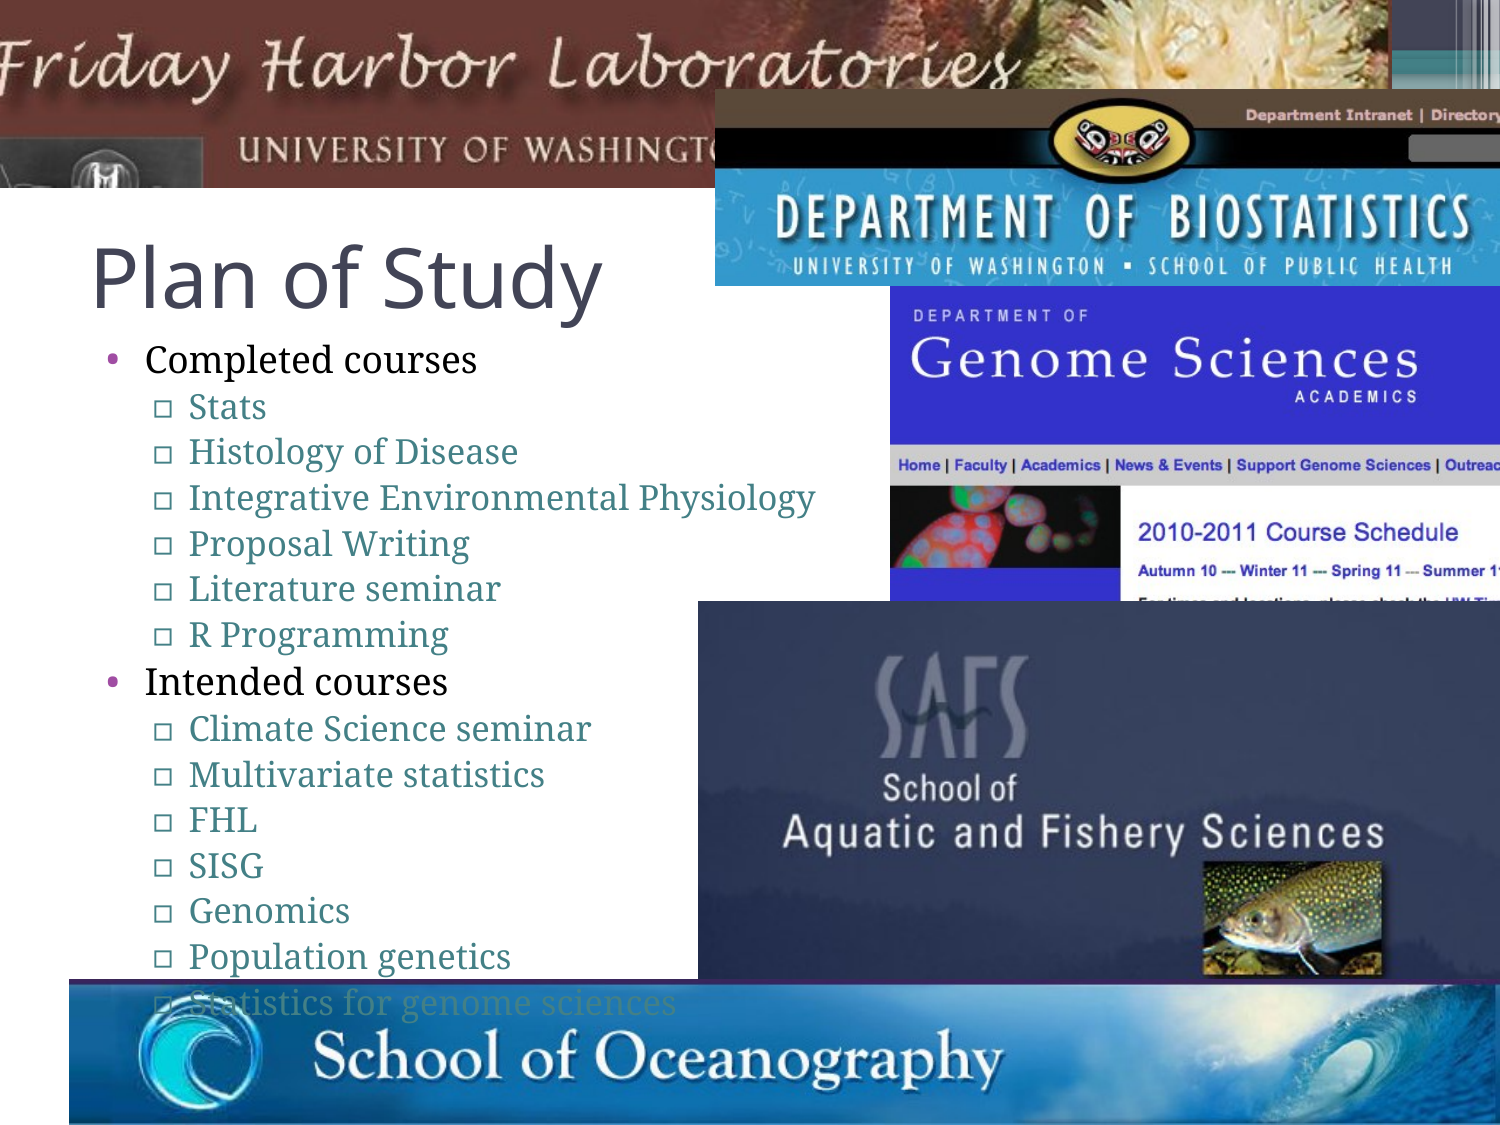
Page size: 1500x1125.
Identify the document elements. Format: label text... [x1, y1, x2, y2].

list Completed courses Stats Histology of Disease Integrative Environmental Physiology Proposal Writing Literature seminar R Programming Intended courses Climate Science seminar Multivariate statistics FHL SISG Genomics Population genetics Statistics for genome sciences [75, 328, 884, 977]
title Plan of Study [75, 198, 884, 328]
picture [0, 0, 1500, 1125]
